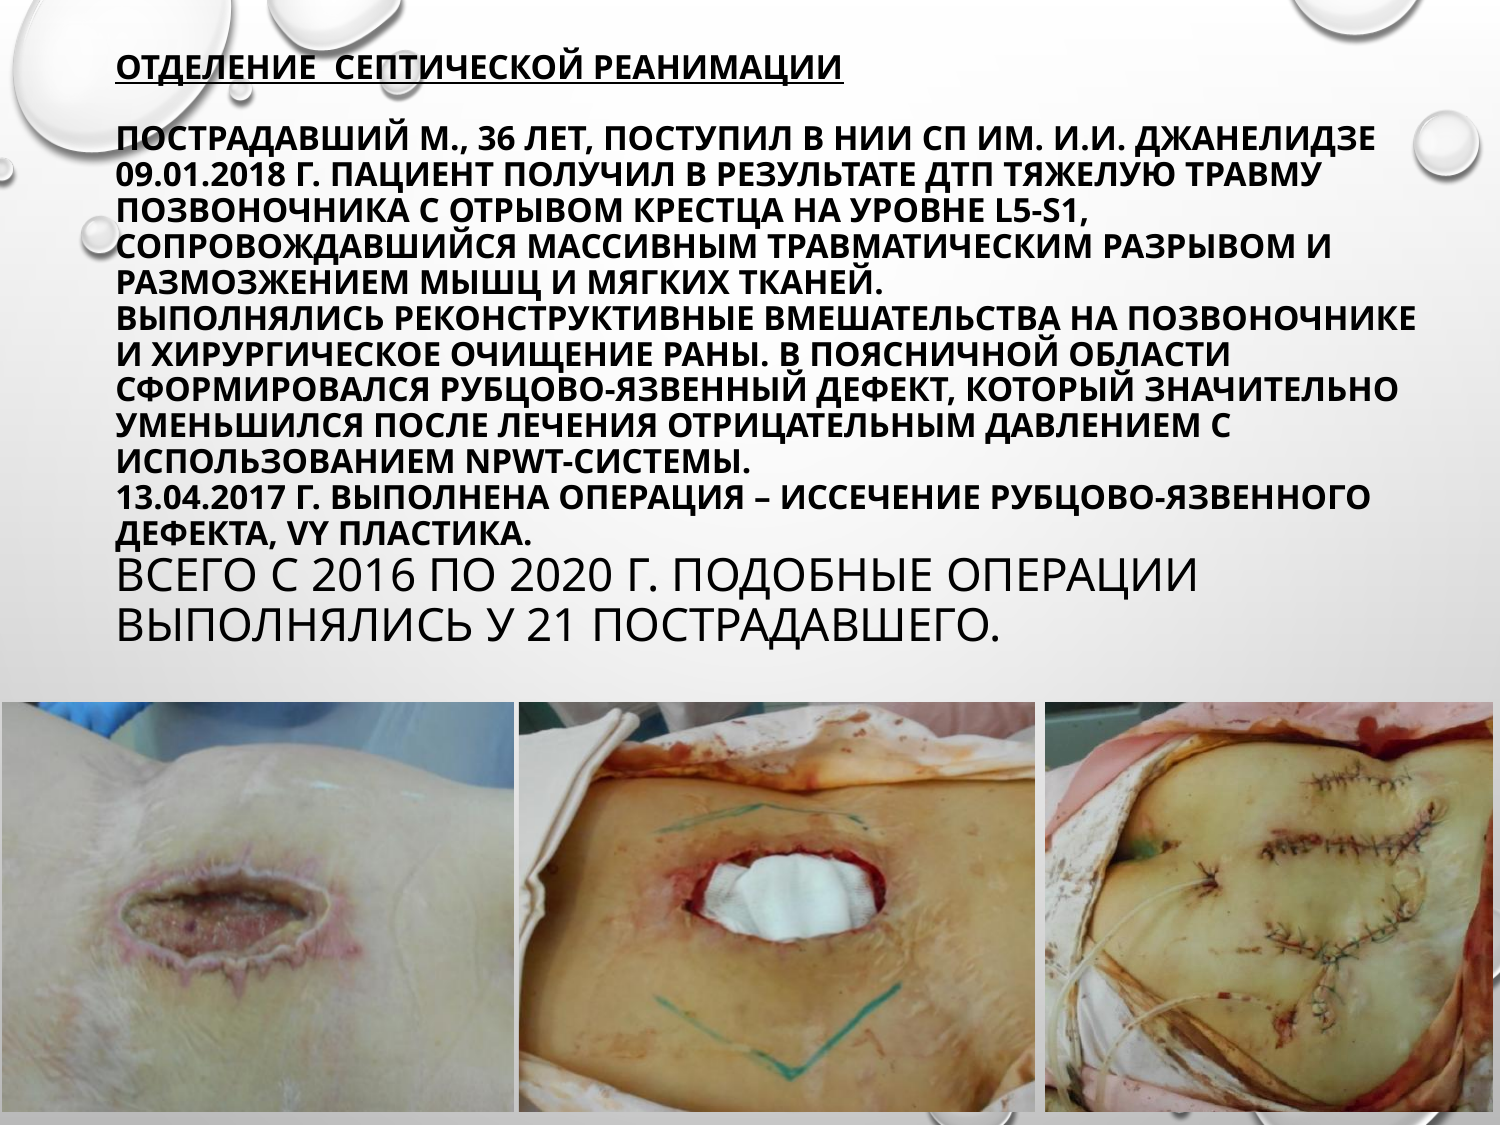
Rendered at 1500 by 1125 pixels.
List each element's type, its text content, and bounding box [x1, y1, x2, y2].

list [518, 702, 1036, 1113]
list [2, 702, 514, 1113]
picture [0, 0, 1500, 1125]
title Отделение септической реанимации Пострадавший М., 36 лет, поступил в НИИ СП им. И.И. Джанелидзе 09.01.2018 г. Пациент получил в результате ДТП тяжелую травму позвоночника с отрывом крестца на уровне L5-S1, сопровождавшийся массивным травматическим разрывом и размозжением мышц и мягких тканей. Выполнялись реконструктивные вмешательства на позвоночнике и хирургическое очищение раны. В поясничной области сформировался рубцово-язвенный дефект, который значительно уменьшился после лечения отрицательным давлением с использованием NPWT-системы. 13.04.2017 г. выполнена операция – иссечение рубцово-язвенного дефекта, VY пластика. Всего с 2016 по 2020 г. подобные операции выполнялись у 21 пострадавшего. [100, 42, 1459, 704]
